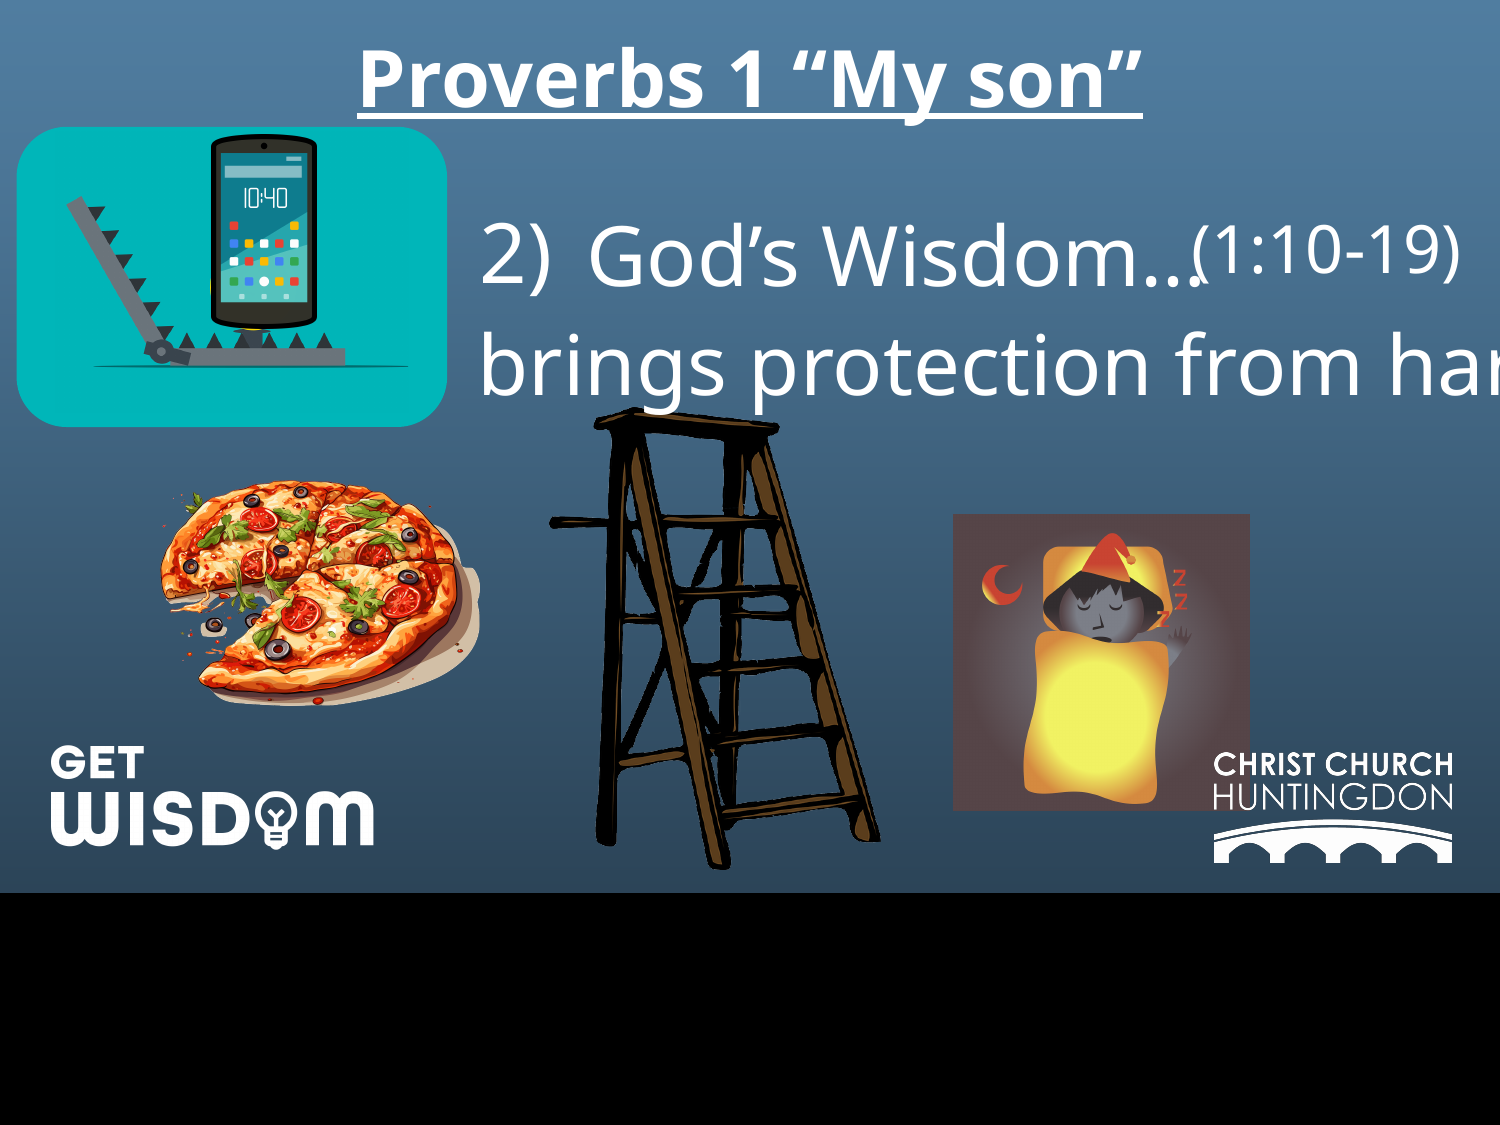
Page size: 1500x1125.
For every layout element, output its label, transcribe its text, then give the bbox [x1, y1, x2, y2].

text_box brings protection from harm [462, 255, 1500, 394]
picture [0, 131, 1500, 1010]
text_box Proverbs 1 “My son” [0, 0, 1500, 131]
text_box 2) [464, 143, 590, 255]
text_box God’s Wisdom… [571, 145, 1250, 285]
text_box [15, 125, 449, 429]
picture [55, 131, 409, 413]
text_box [0, 893, 1500, 1125]
text_box (1:10-19) [1176, 159, 1500, 299]
